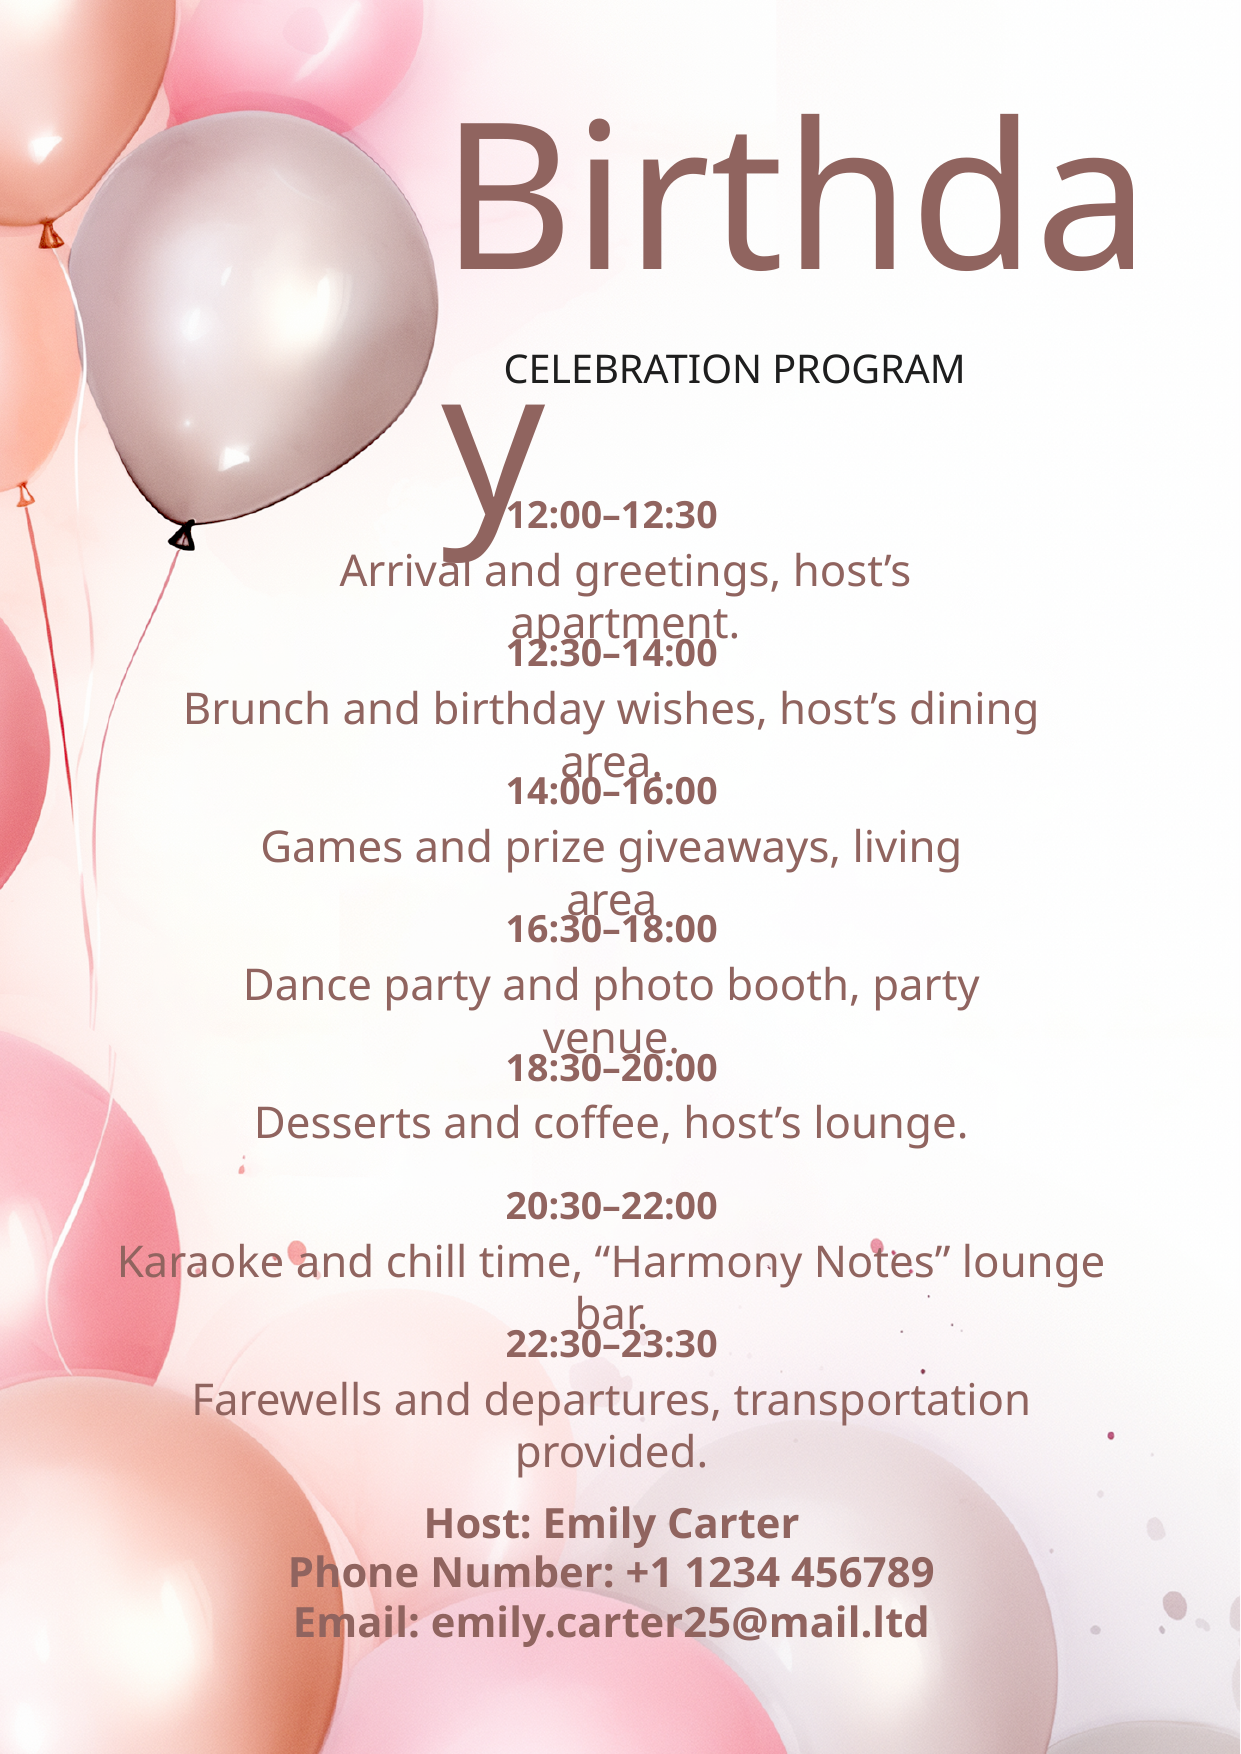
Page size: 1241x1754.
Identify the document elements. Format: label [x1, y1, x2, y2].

text_box [92, 1181, 1132, 1287]
text_box [233, 1043, 990, 1149]
text_box [168, 629, 1055, 735]
text_box [92, 1319, 1132, 1425]
text_box [251, 1496, 972, 1647]
text_box [168, 905, 1055, 1011]
text_box [233, 490, 1018, 597]
text_box [233, 767, 990, 873]
picture [0, 0, 1241, 1754]
